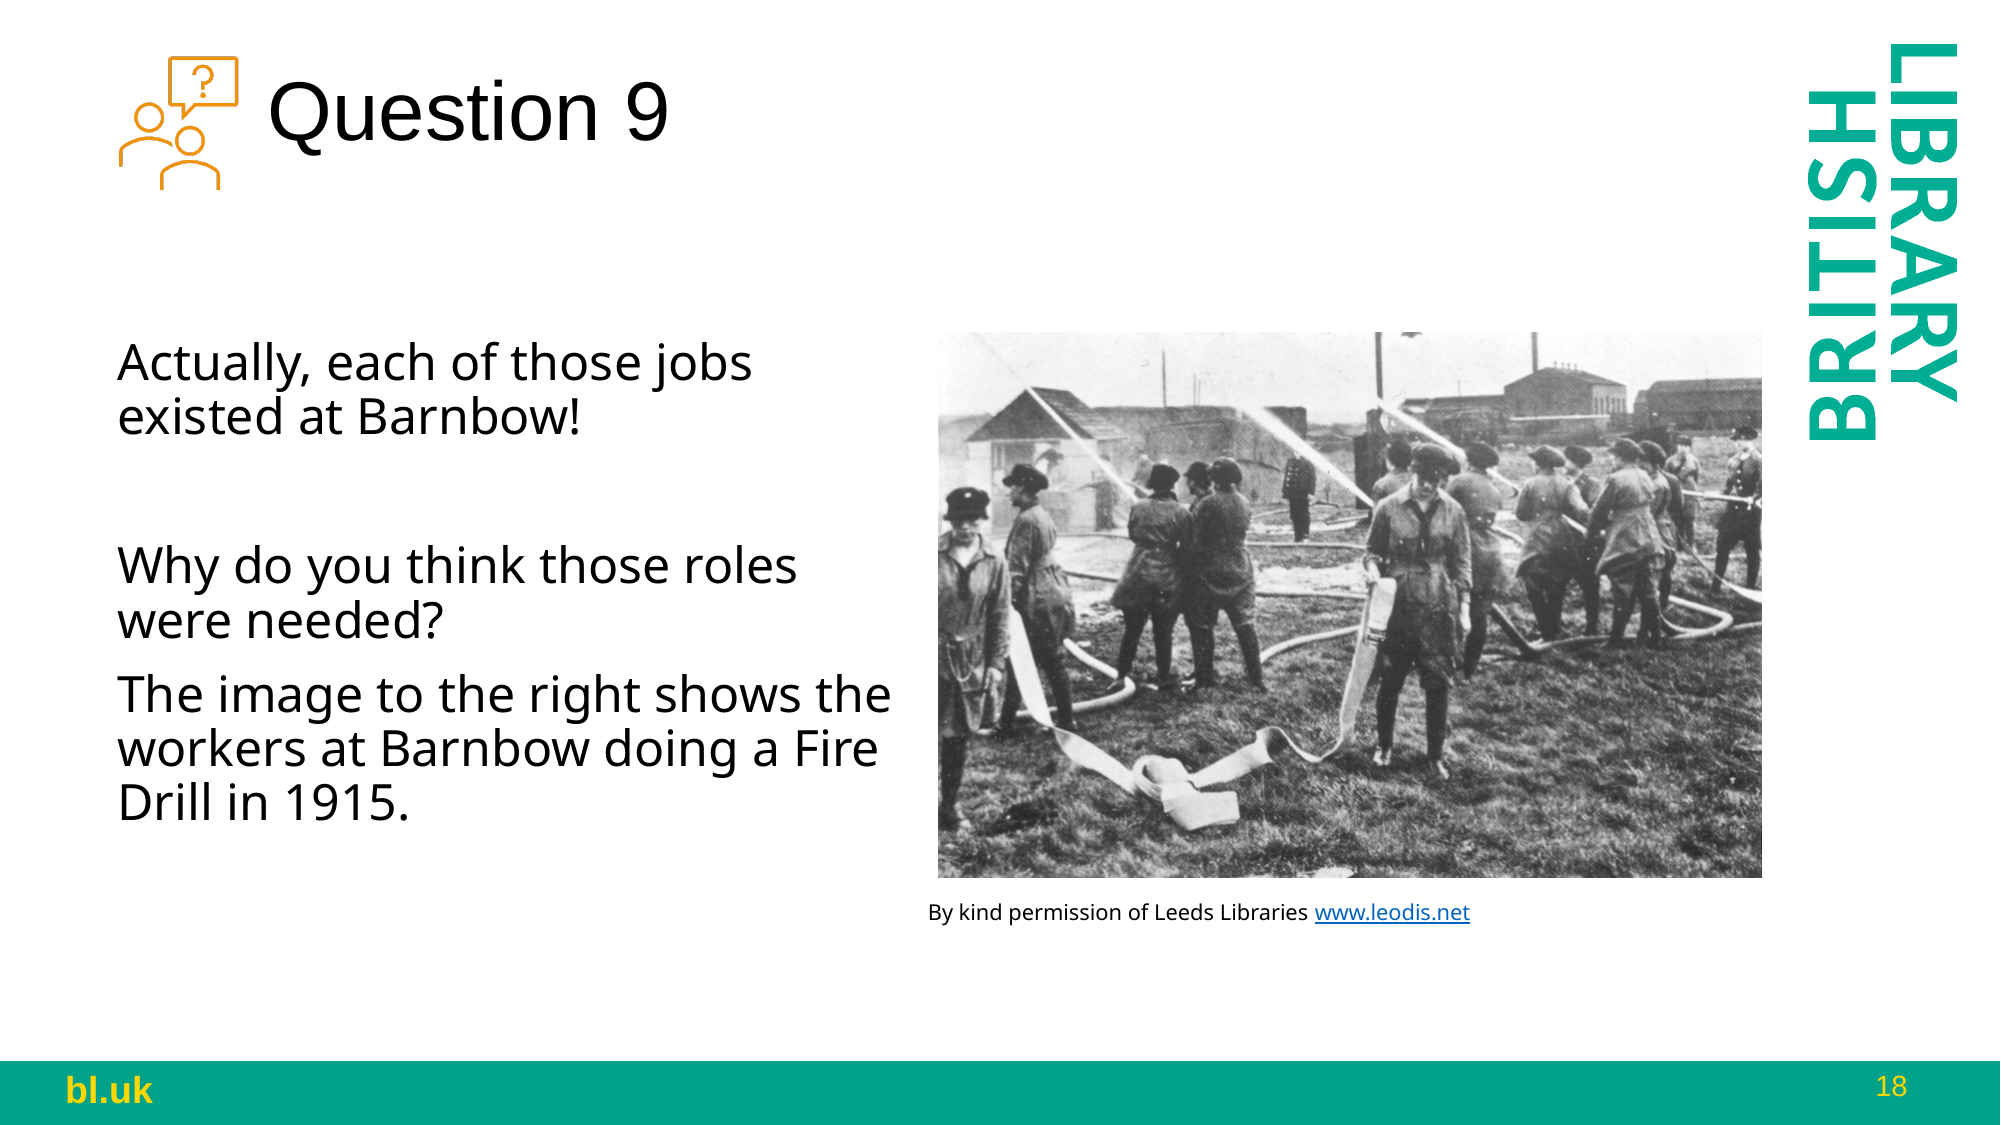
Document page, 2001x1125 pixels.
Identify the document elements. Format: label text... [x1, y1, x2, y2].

list Question 9 [99, 60, 1792, 248]
picture [99, 43, 259, 203]
text_box By kind permission of Leeds Libraries www.leodis.net [913, 891, 1491, 936]
list Actually, each of those jobs existed at Barnbow! Why do you think those roles were needed? The image to the right shows the workers at Barnbow doing a Fire Drill in 1915. [99, 247, 939, 1034]
picture [938, 332, 1762, 878]
picture [1808, 44, 1957, 440]
